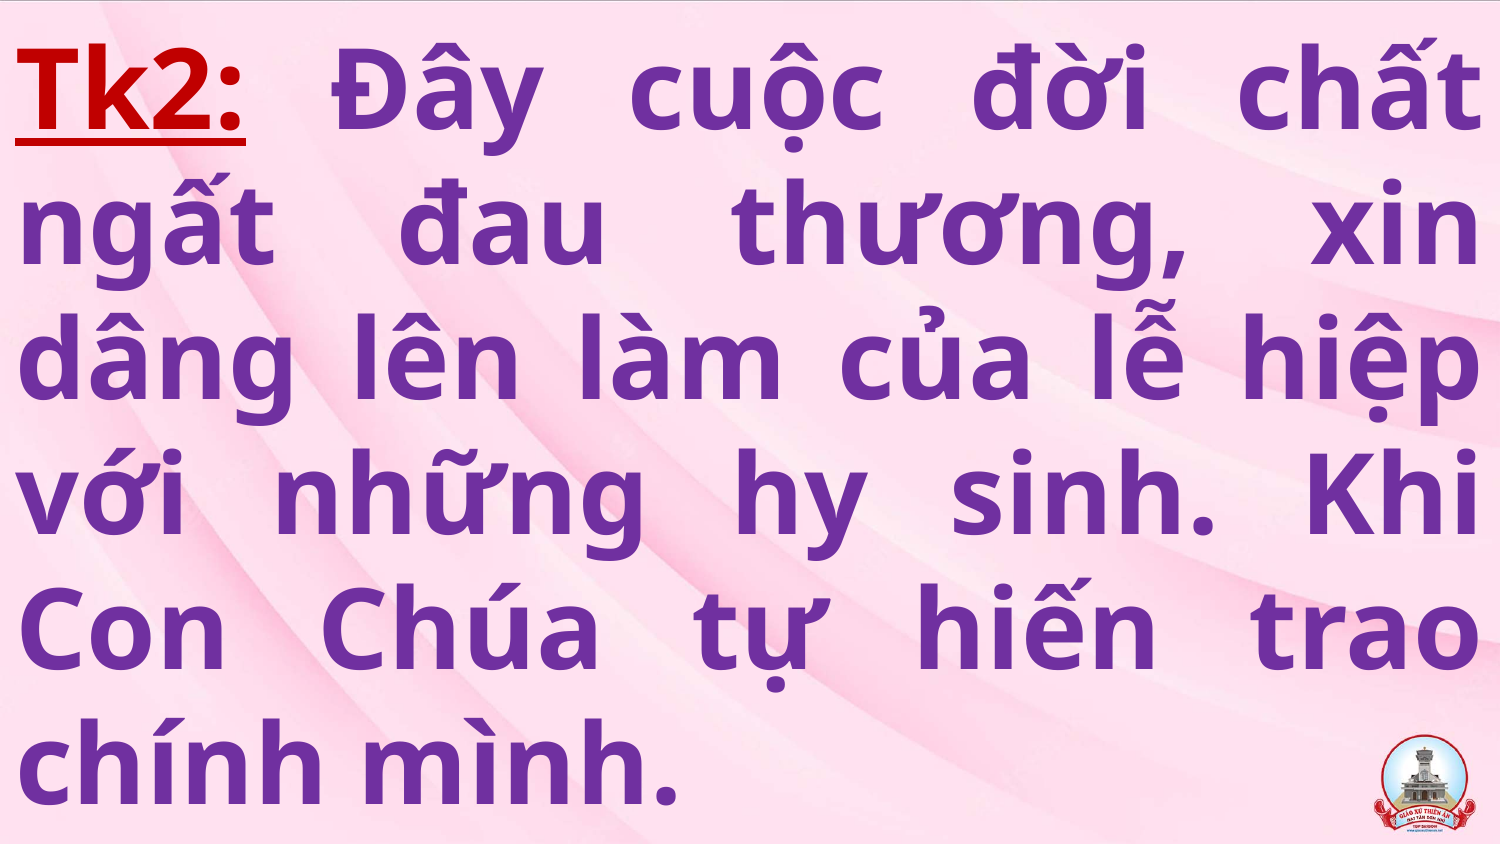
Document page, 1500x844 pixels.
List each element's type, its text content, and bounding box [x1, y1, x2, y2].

title Tk2: Đây cuộc đời chất ngất đau thương, xin dâng lên làm của lễ hiệp với những hy sinh. Khi Con Chúa tự hiến trao chính mình. [0, 0, 1500, 844]
